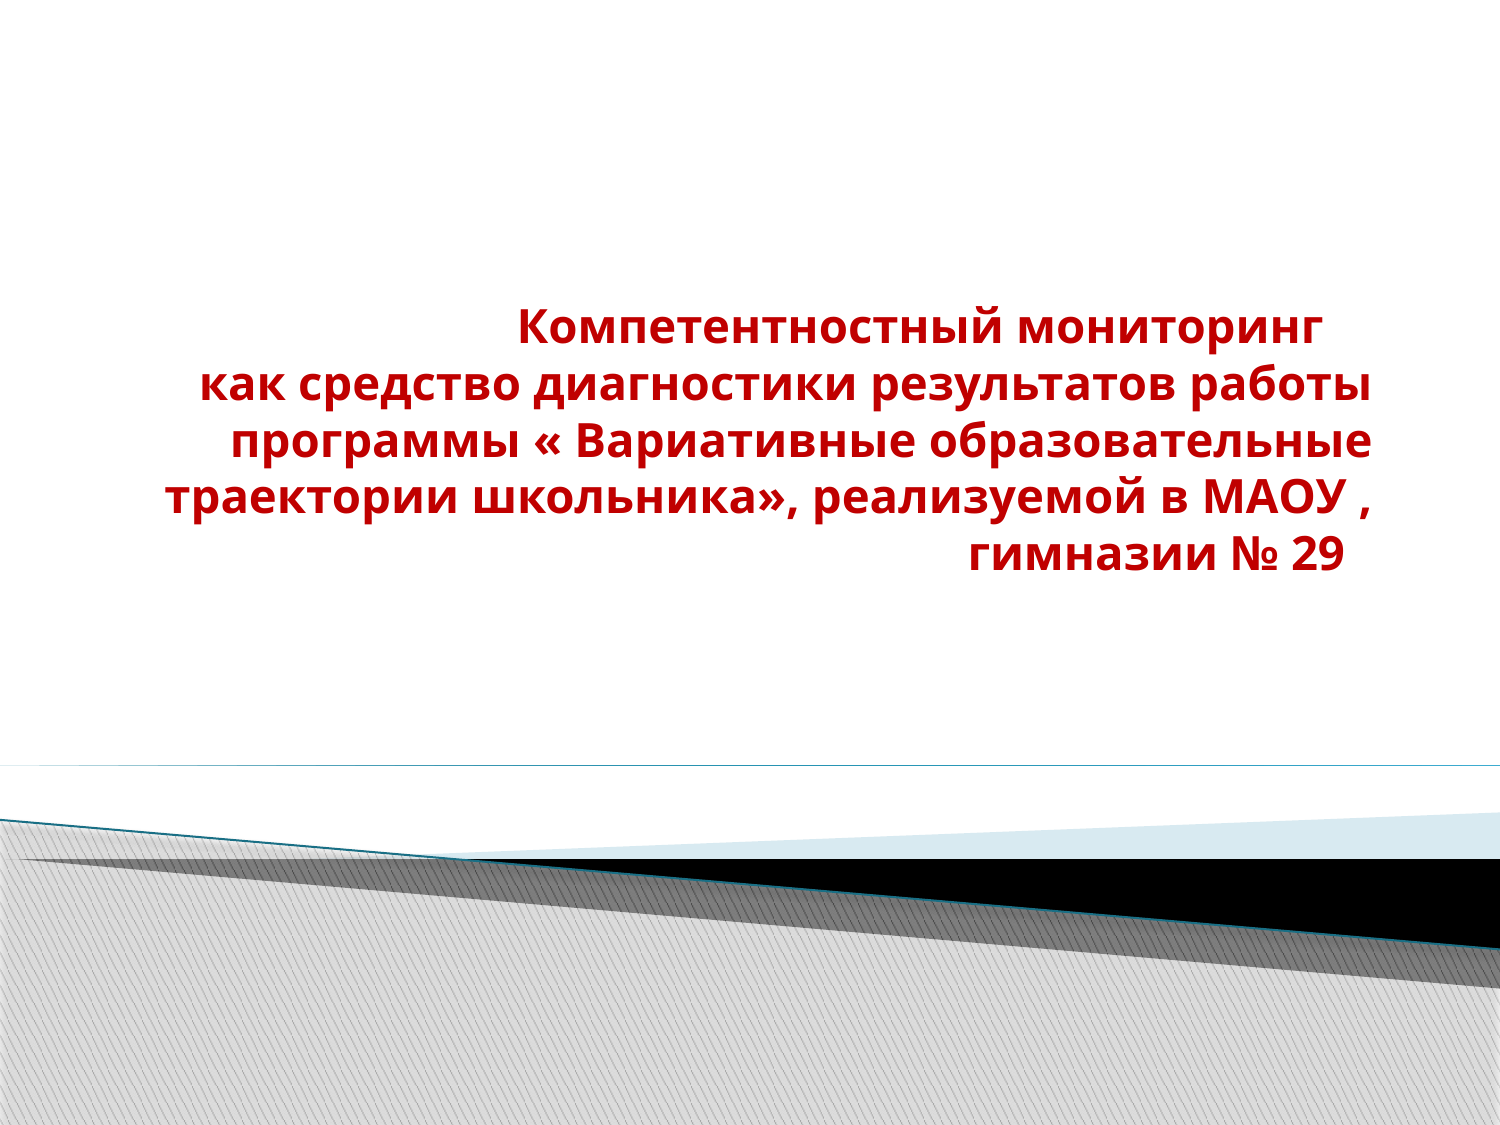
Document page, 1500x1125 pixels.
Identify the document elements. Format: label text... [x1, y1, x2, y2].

title Компетентностный мониторинг как средство диагностики результатов работы программы « Вариативные образовательные траектории школьника», реализуемой в МАОУ , гимназии № 29 [112, 287, 1388, 588]
picture [5, 859, 1500, 989]
